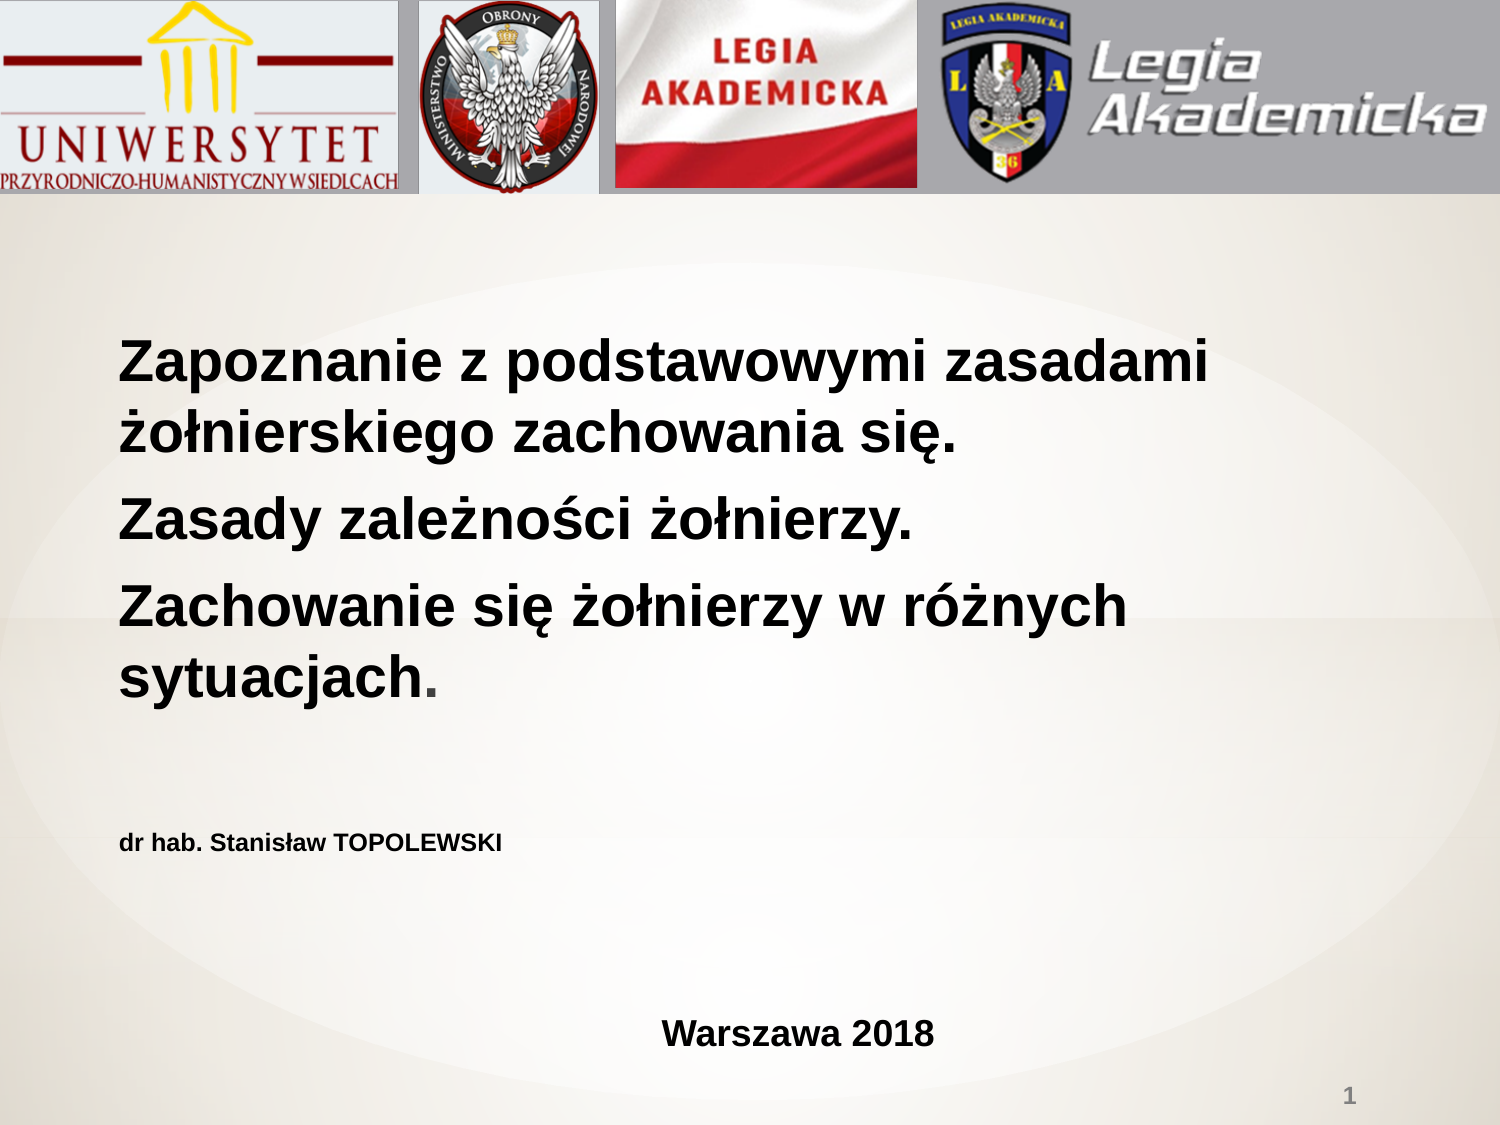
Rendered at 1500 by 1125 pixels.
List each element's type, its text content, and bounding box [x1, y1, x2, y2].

text_box Warszawa 2018 [565, 999, 1031, 1063]
slide_number 1 [1200, 1065, 1500, 1125]
text_box Zapoznanie z podstawowymi zasadami żołnierskiego zachowania się. Zasady zależności żołnierzy. Zachowanie się żołnierzy w różnych sytuacjach. dr hab. Stanisław TOPOLEWSKI [97, 314, 1439, 870]
picture [0, 0, 1500, 195]
